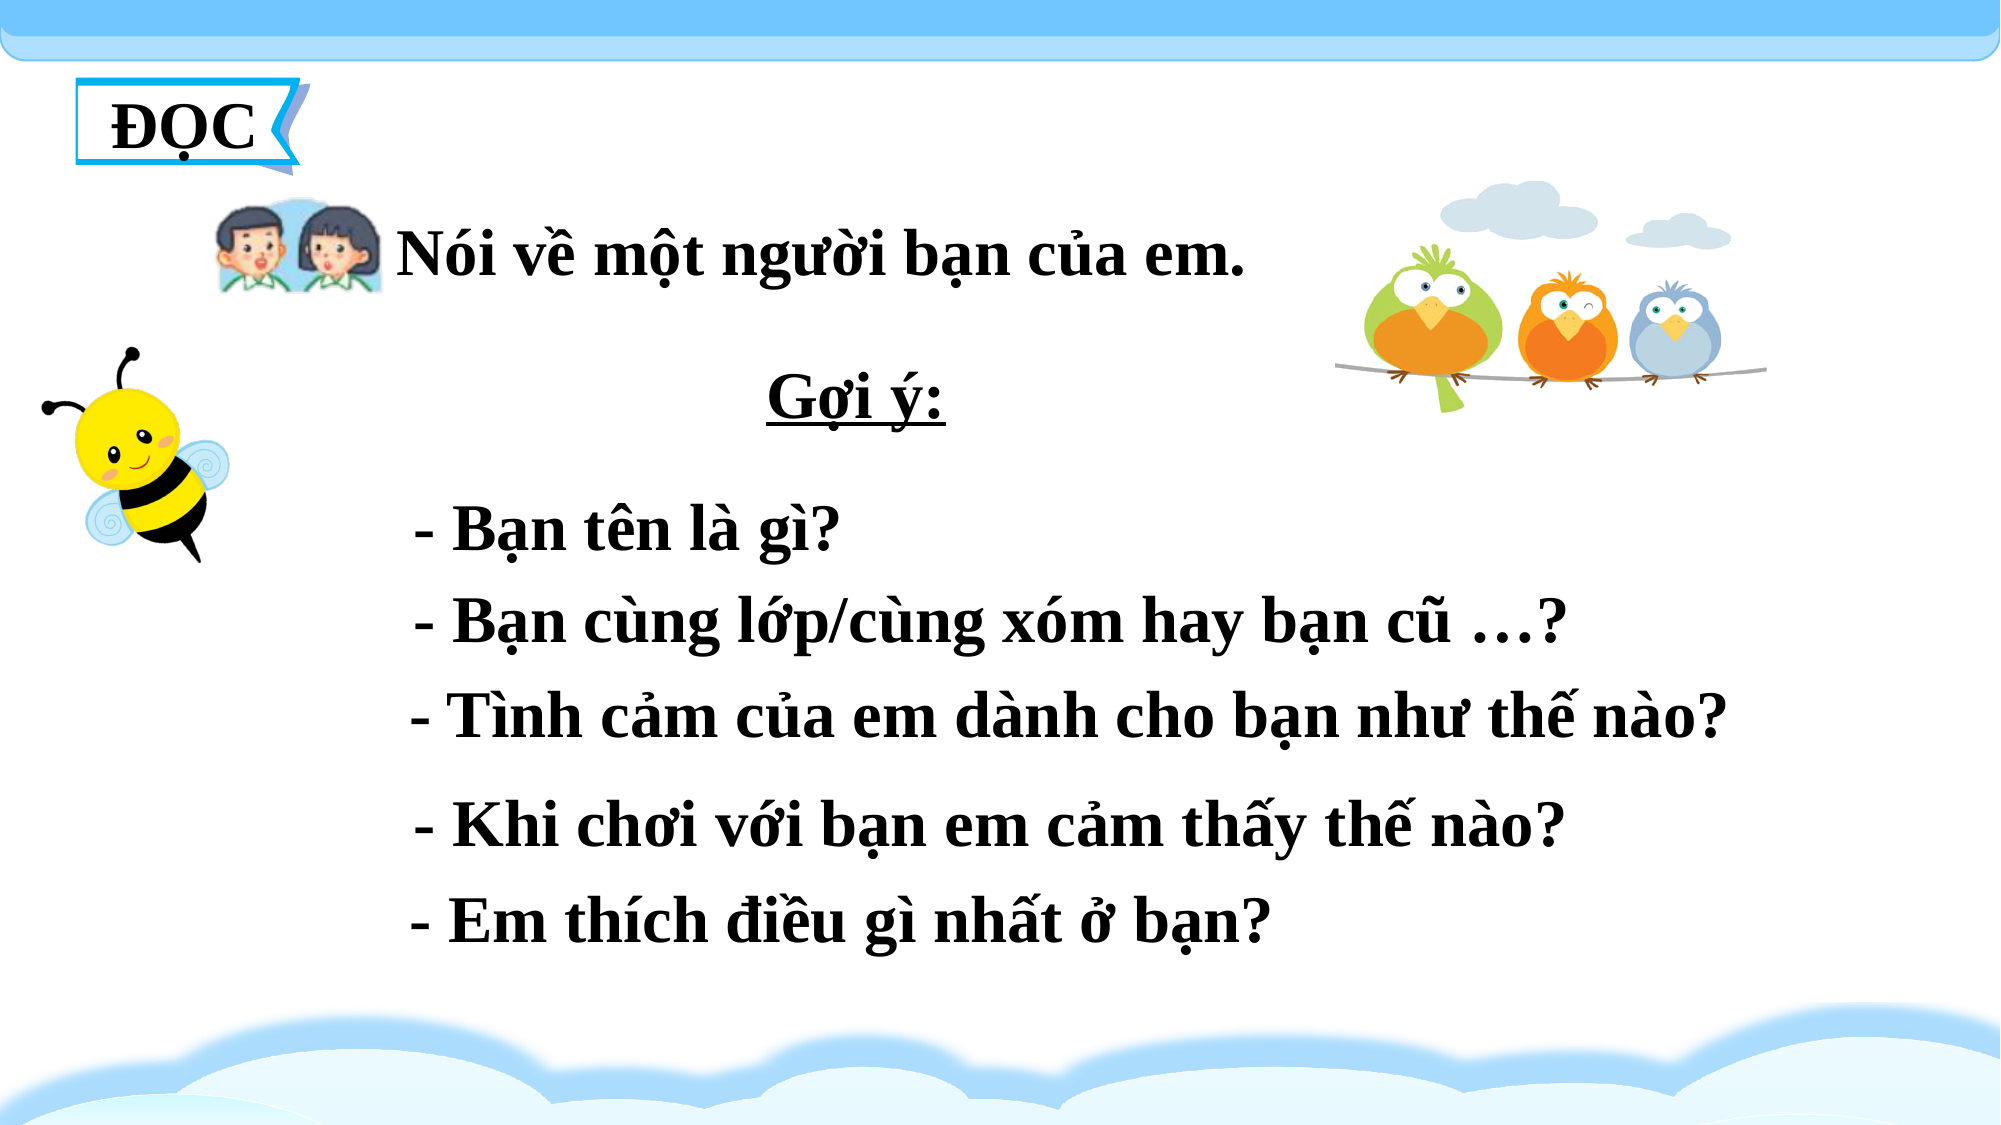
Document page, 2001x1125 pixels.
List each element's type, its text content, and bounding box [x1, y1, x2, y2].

picture [0, 1002, 2000, 1125]
text_box - Tình cảm của em dành cho bạn như thế nào? [389, 661, 1779, 761]
picture [1335, 180, 1799, 413]
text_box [75, 77, 305, 172]
picture [177, 182, 406, 330]
text_box - Em thích điều gì nhất ở bạn? [389, 865, 1648, 966]
text_box Gợi ý: [628, 341, 1085, 442]
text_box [0, 0, 2000, 61]
text_box - Bạn tên là gì? [393, 474, 1162, 565]
picture [33, 332, 247, 588]
text_box - Bạn cùng lớp/cùng xóm hay bạn cũ …? [393, 565, 1653, 661]
text_box - Khi chơi với bạn em cảm thấy thế nào? [393, 770, 1653, 871]
text_box Nói về một người bạn của em. [406, 198, 1335, 299]
